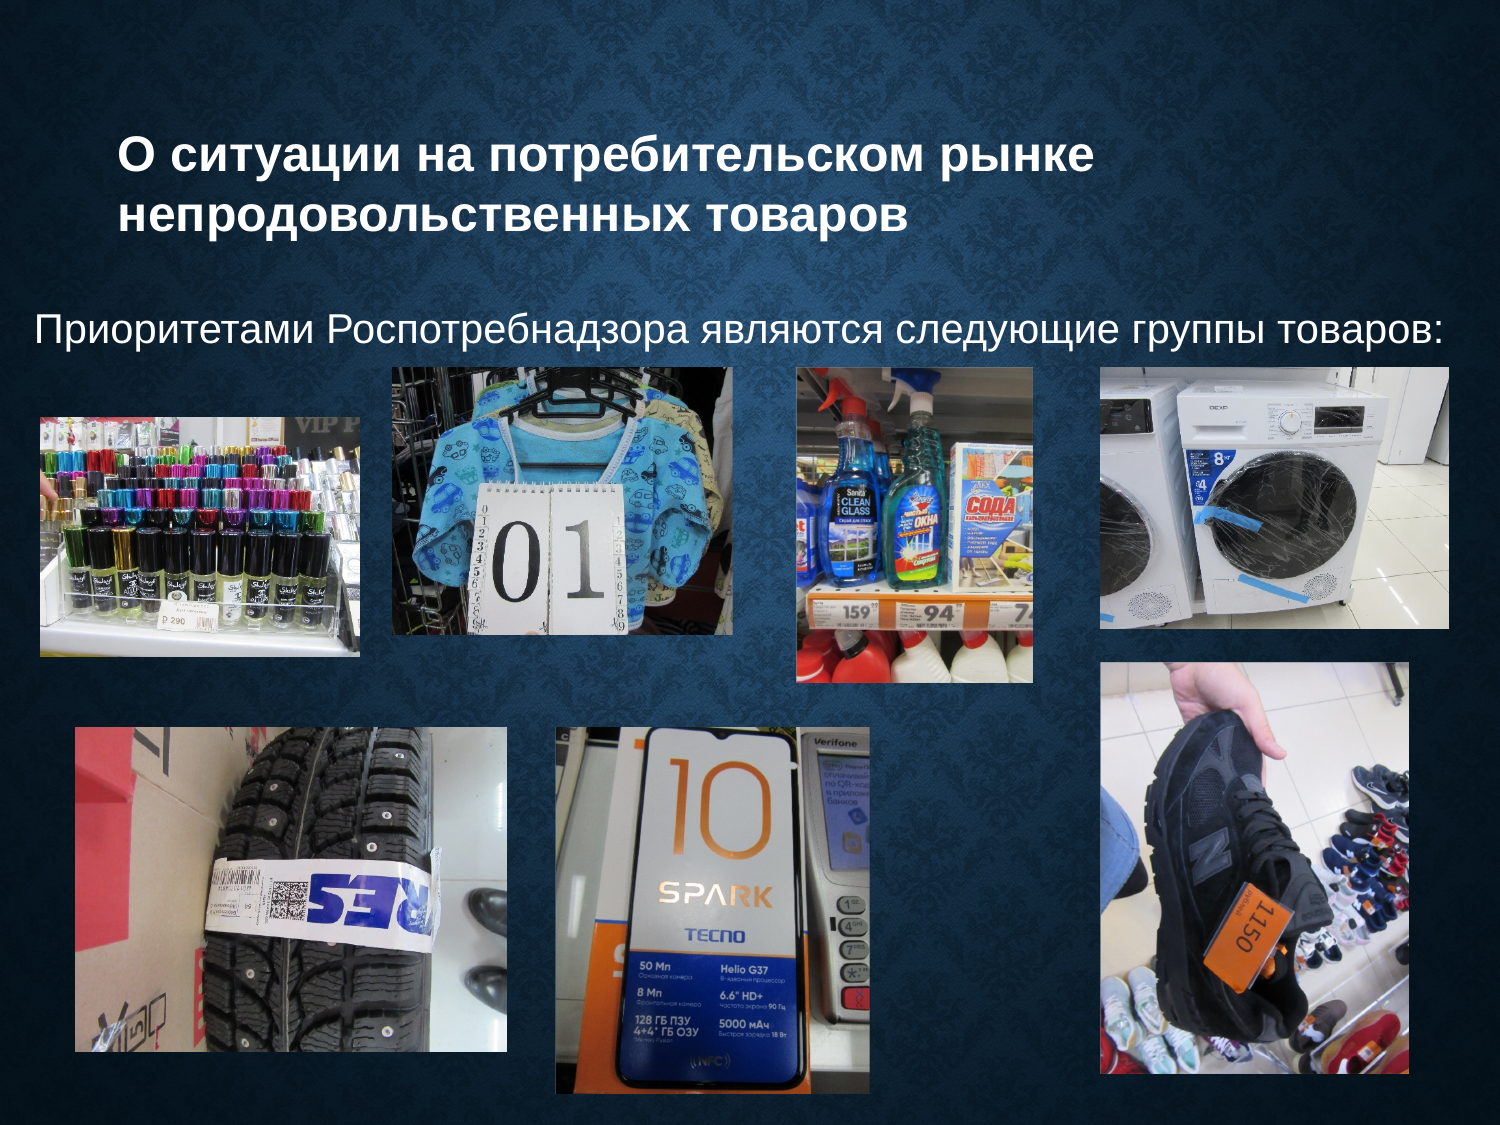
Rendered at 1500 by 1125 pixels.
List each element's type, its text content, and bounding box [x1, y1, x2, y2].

picture [756, 368, 1073, 683]
picture [528, 727, 896, 1094]
picture [1099, 367, 1450, 630]
picture [1048, 663, 1461, 1074]
picture [39, 417, 360, 658]
text_box О ситуации на потребительском рынке непродовольственных товаров Приоритетами Роспотребнадзора являются следующие группы товаров: [19, 54, 1484, 410]
picture [391, 367, 734, 636]
picture [75, 727, 508, 1052]
